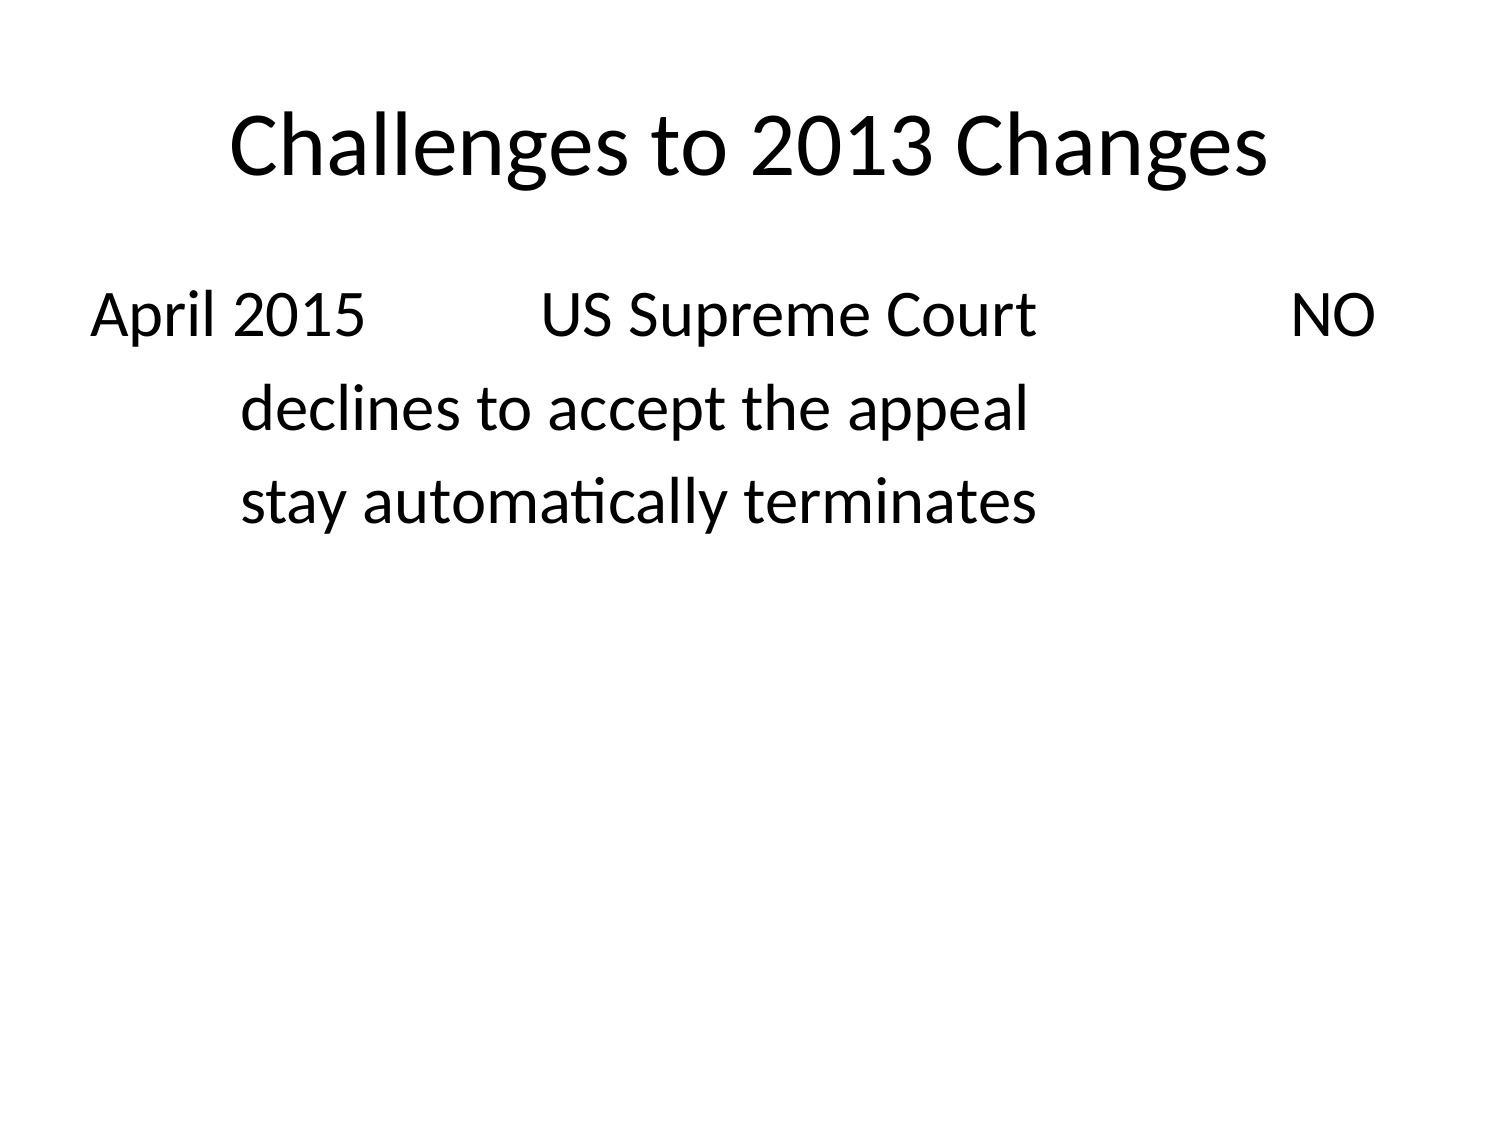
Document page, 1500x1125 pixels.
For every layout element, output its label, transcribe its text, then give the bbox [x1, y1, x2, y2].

list April 2015 US Supreme Court NO declines to accept the appeal stay automatically terminates [75, 262, 1425, 1005]
title Challenges to 2013 Changes [75, 45, 1425, 233]
